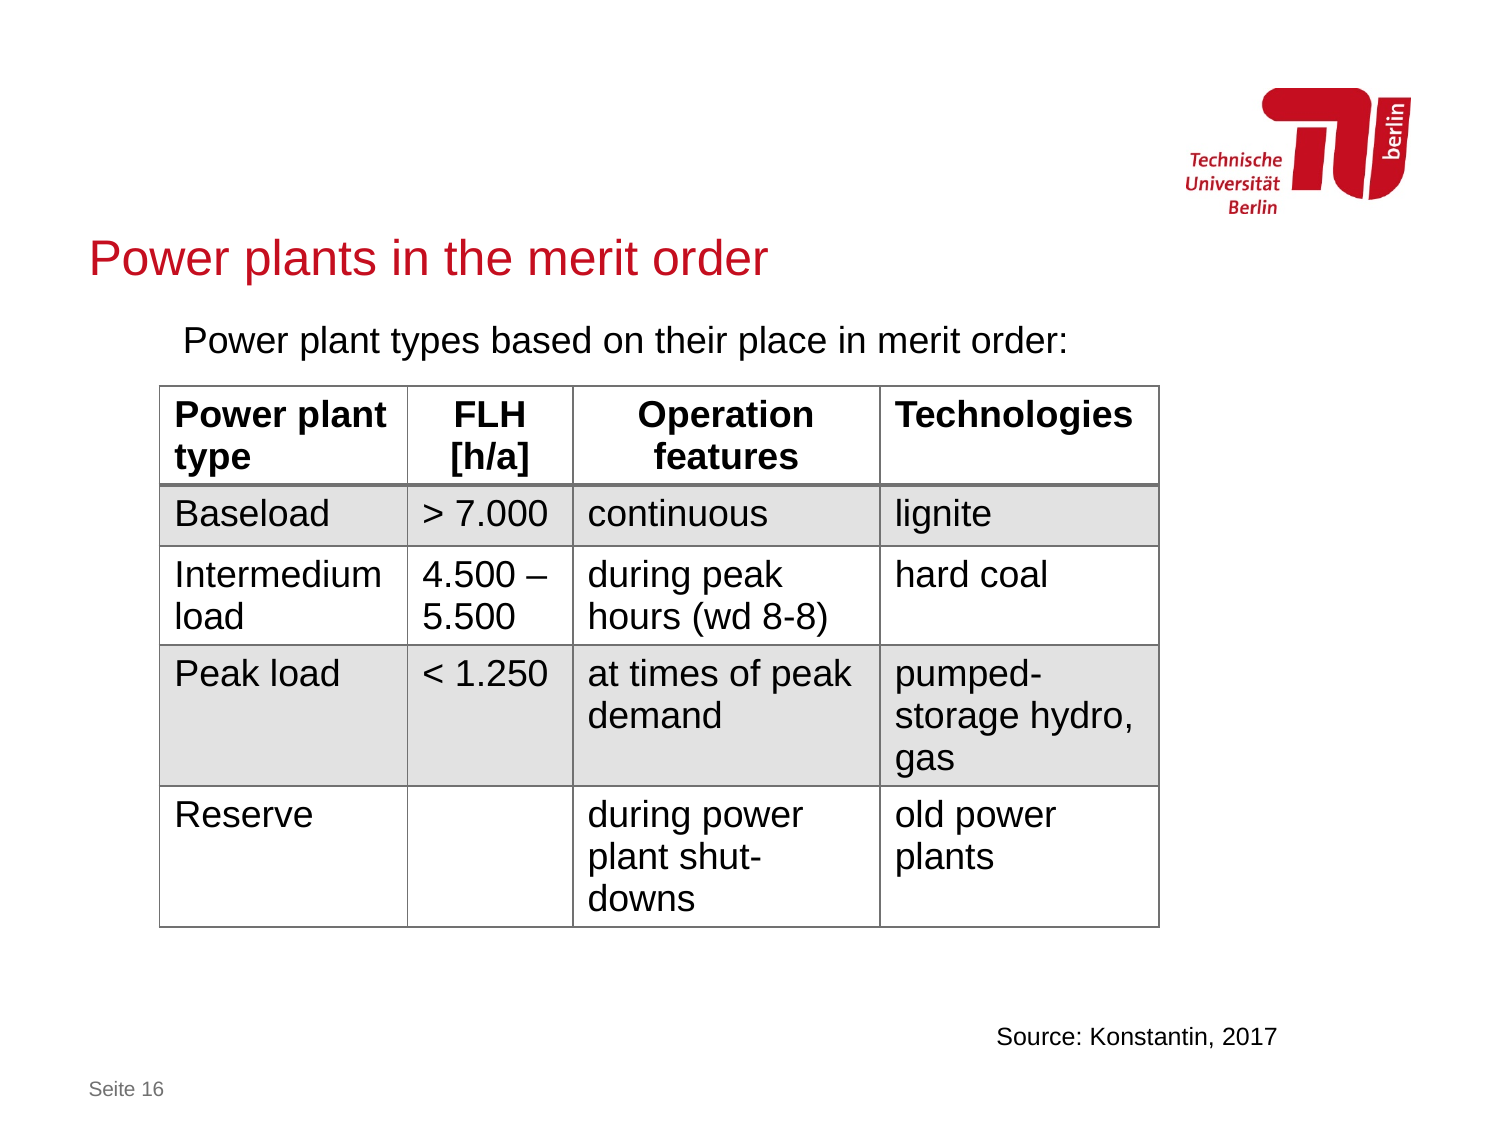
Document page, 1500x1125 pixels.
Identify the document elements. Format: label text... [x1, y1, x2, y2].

table_cell Intermedium load [160, 547, 407, 644]
table_cell continuous [574, 487, 879, 545]
table_cell Baseload [160, 487, 407, 545]
table_cell Reserve [160, 787, 407, 926]
slide_number Seite 16 [88, 1075, 1176, 1101]
table_cell pumped-storage hydro, gas [881, 646, 1158, 785]
table_cell hard coal [881, 547, 1158, 644]
table_cell at times of peak demand [574, 646, 879, 785]
table_cell during peak hours (wd 8-8) [574, 547, 879, 644]
table_cell old power plants [881, 787, 1158, 926]
text_box Source: Konstantin, 2017 [915, 1013, 1294, 1058]
list Power plant types based on their place in merit order: [183, 315, 1294, 983]
table_cell > 7.000 [408, 487, 572, 545]
table_cell Peak load [160, 646, 407, 785]
table_cell during power plant shut-downs [574, 787, 879, 926]
table_header Technologies [881, 387, 1158, 483]
table_cell < 1.250 [408, 646, 572, 785]
table_cell 4.500 – 5.500 [408, 547, 572, 644]
table_cell lignite [881, 487, 1158, 545]
table_header FLH [h/a] [408, 387, 572, 483]
table_header Power plant type [160, 387, 407, 483]
picture [1186, 88, 1411, 214]
title Power plants in the merit order [88, 226, 1411, 286]
table_header Operation features [574, 387, 879, 483]
table_cell [408, 787, 572, 926]
